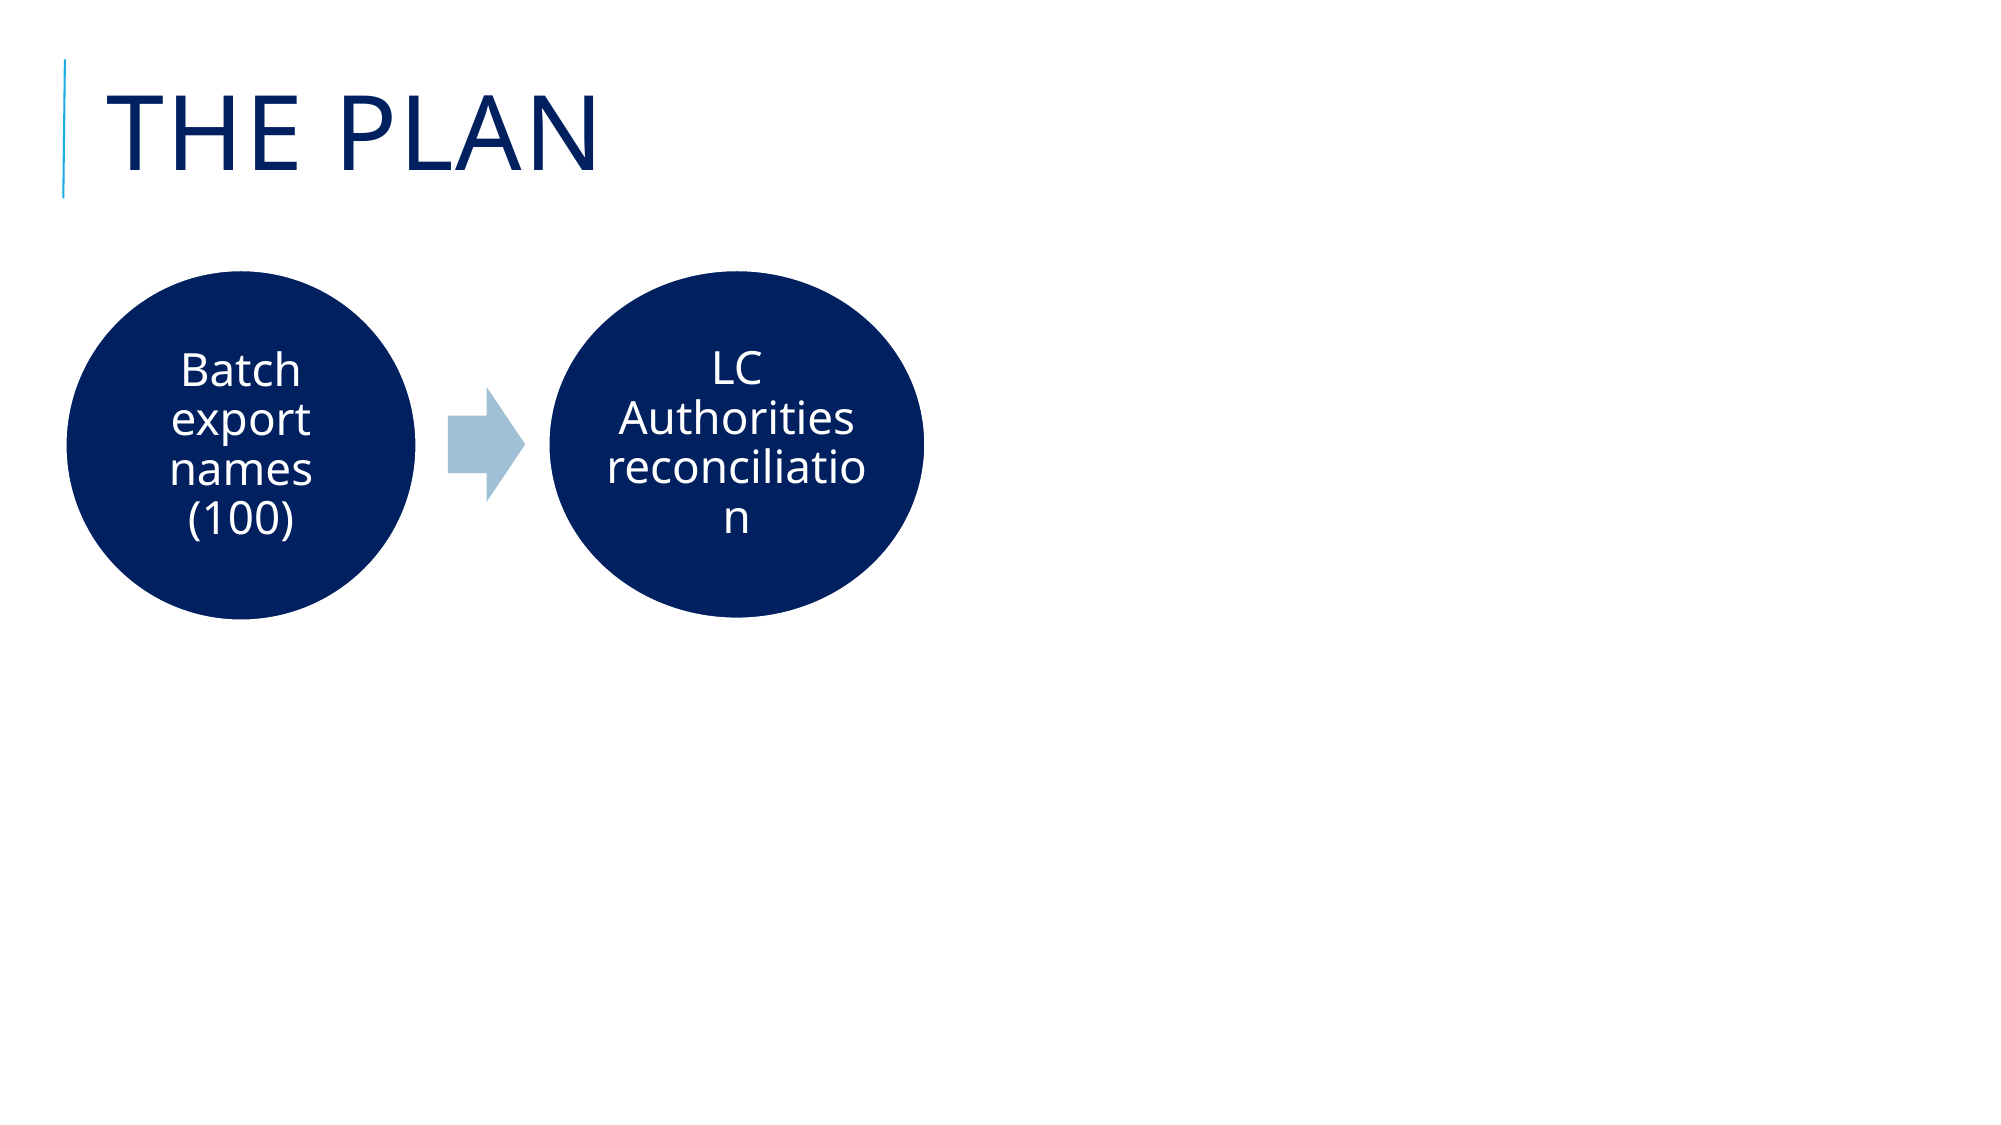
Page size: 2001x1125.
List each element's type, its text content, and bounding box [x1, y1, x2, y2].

text_box [447, 386, 526, 502]
text_box LC Authorities reconciliation [546, 268, 927, 621]
title The Plan [91, 17, 1686, 264]
text_box Batch export names (100) [63, 268, 418, 623]
